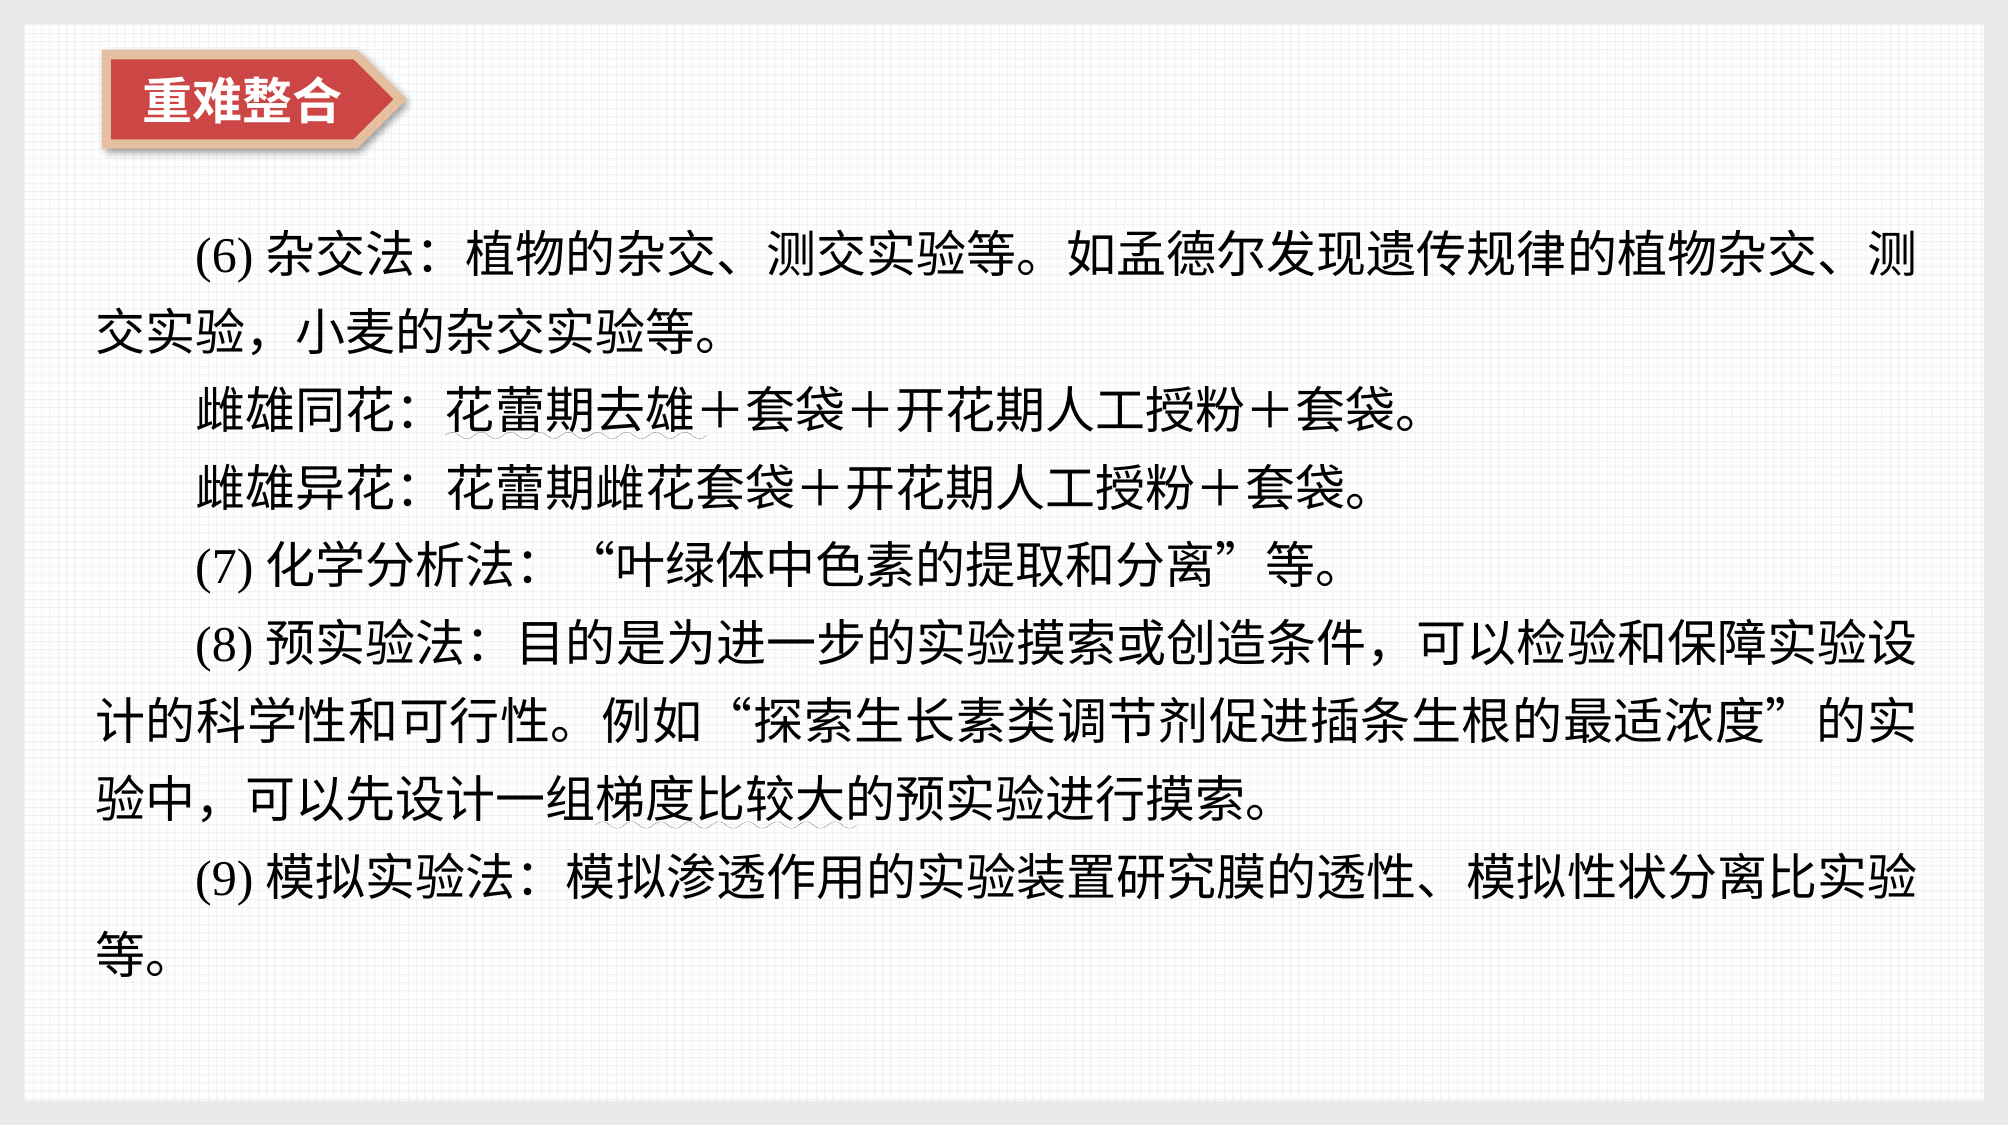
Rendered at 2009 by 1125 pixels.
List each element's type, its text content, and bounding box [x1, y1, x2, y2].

list (6)杂交法：植物的杂交、测交实验等。如孟德尔发现遗传规律的植物杂交、测交实验，小麦的杂交实验等。 雌雄同花：花蕾期去雄＋套袋＋开花期人工授粉＋套袋。 雌雄异花：花蕾期雌花套袋＋开花期人工授粉＋套袋。 (7)化学分析法：“叶绿体中色素的提取和分离”等。 (8)预实验法：目的是为进一步的实验摸索或创造条件，可以检验和保障实验设计的科学性和可行性。例如“探索生长素类调节剂促进插条生根的最适浓度”的实验中，可以先设计一组梯度比较大的预实验进行摸索。 (9)模拟实验法：模拟渗透作用的实验装置研究膜的透性、模拟性状分离比实验等。 [80, 196, 1932, 1000]
picture [24, 24, 1984, 1100]
